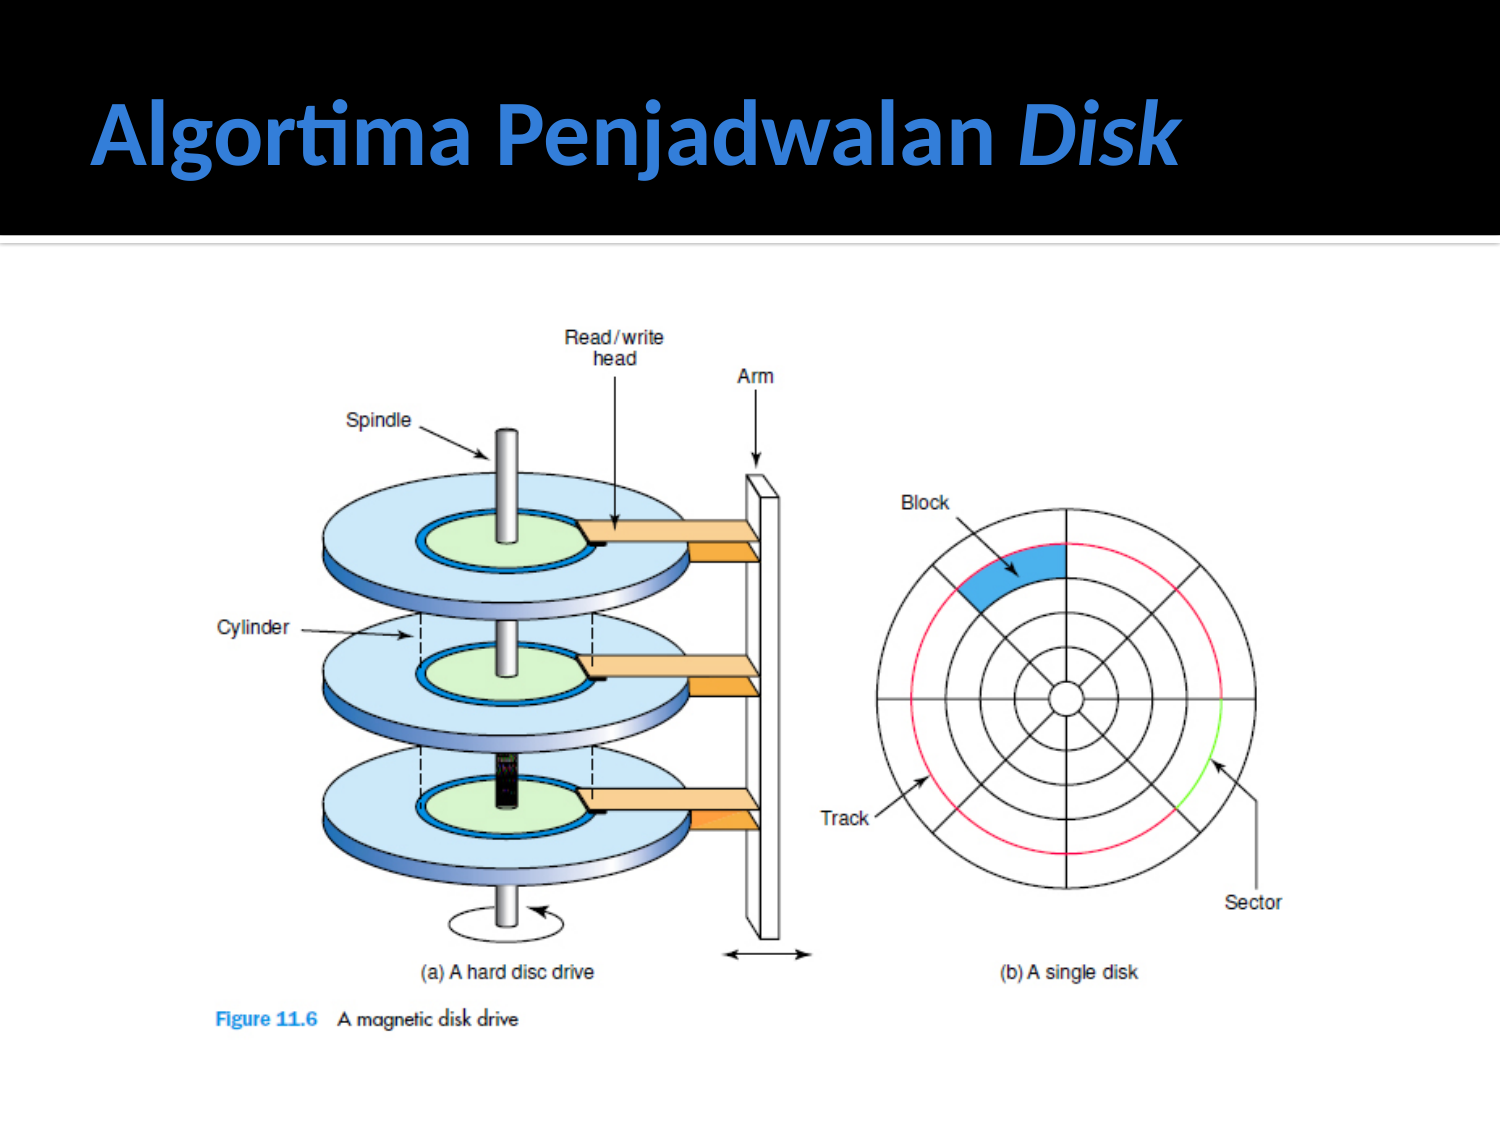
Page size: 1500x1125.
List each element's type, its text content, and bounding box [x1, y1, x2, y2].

title Algortima Penjadwalan Disk [75, 24, 1425, 231]
picture [137, 262, 1388, 1057]
